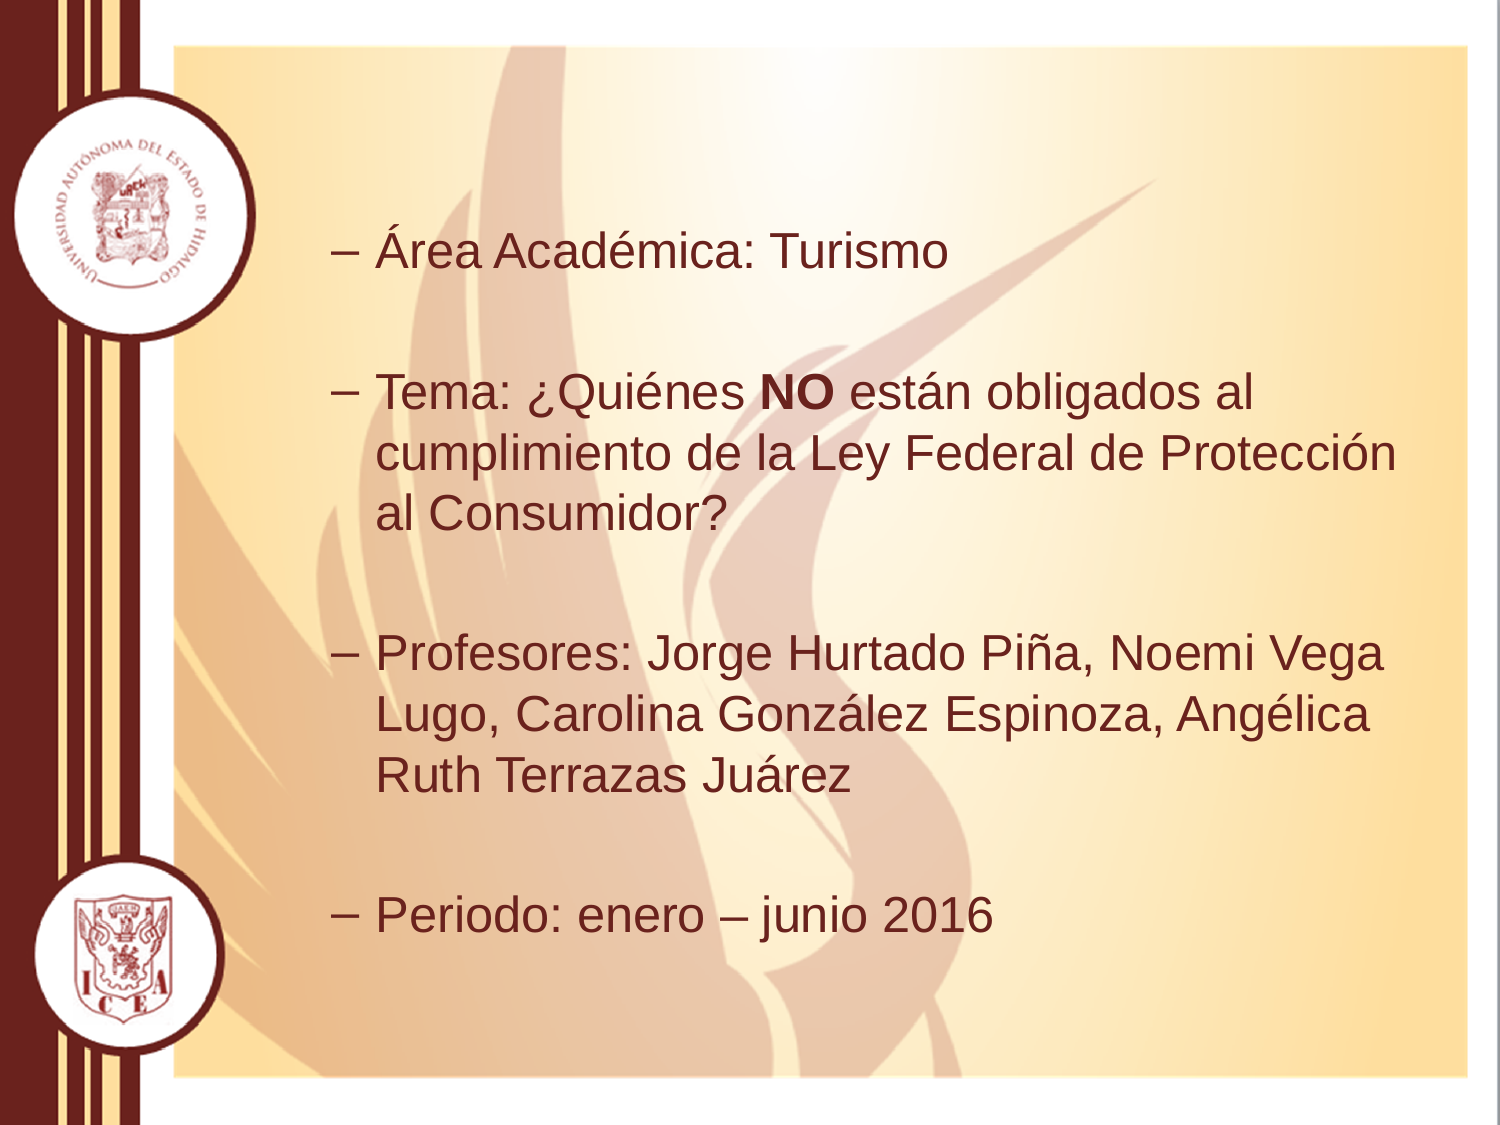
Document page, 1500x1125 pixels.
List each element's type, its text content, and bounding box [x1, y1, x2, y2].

picture [0, 0, 1500, 1125]
list Área Académica: Turismo Tema: ¿Quiénes NO están obligados al cumplimiento de la Ley Federal de Protección al Consumidor? Profesores: Jorge Hurtado Piña, Noemi Vega Lugo, Carolina González Espinoza, Angélica Ruth Terrazas Juárez Periodo: enero – junio 2016 [246, 210, 1453, 954]
